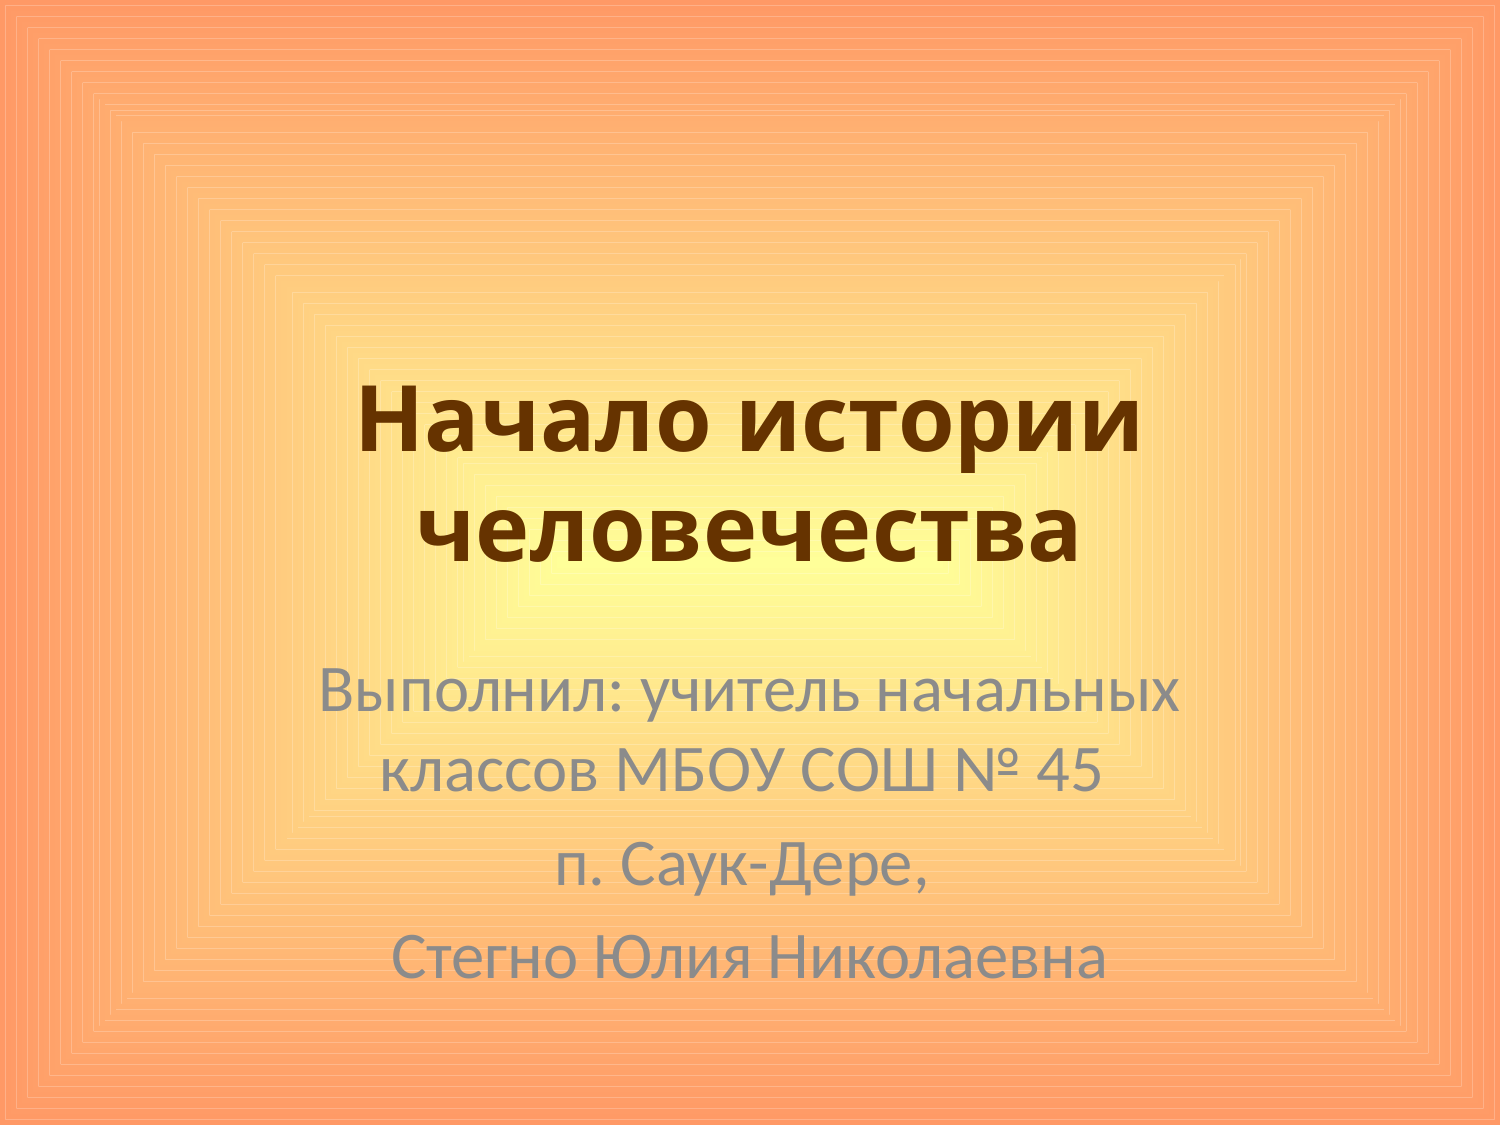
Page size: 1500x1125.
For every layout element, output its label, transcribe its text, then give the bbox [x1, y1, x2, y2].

subtitle Выполнил: учитель начальных классов МБОУ СОШ № 45 п. Саук-Дере, Стегно Юлия Николаевна [224, 637, 1276, 1012]
title Начало истории человечества [112, 349, 1388, 591]
